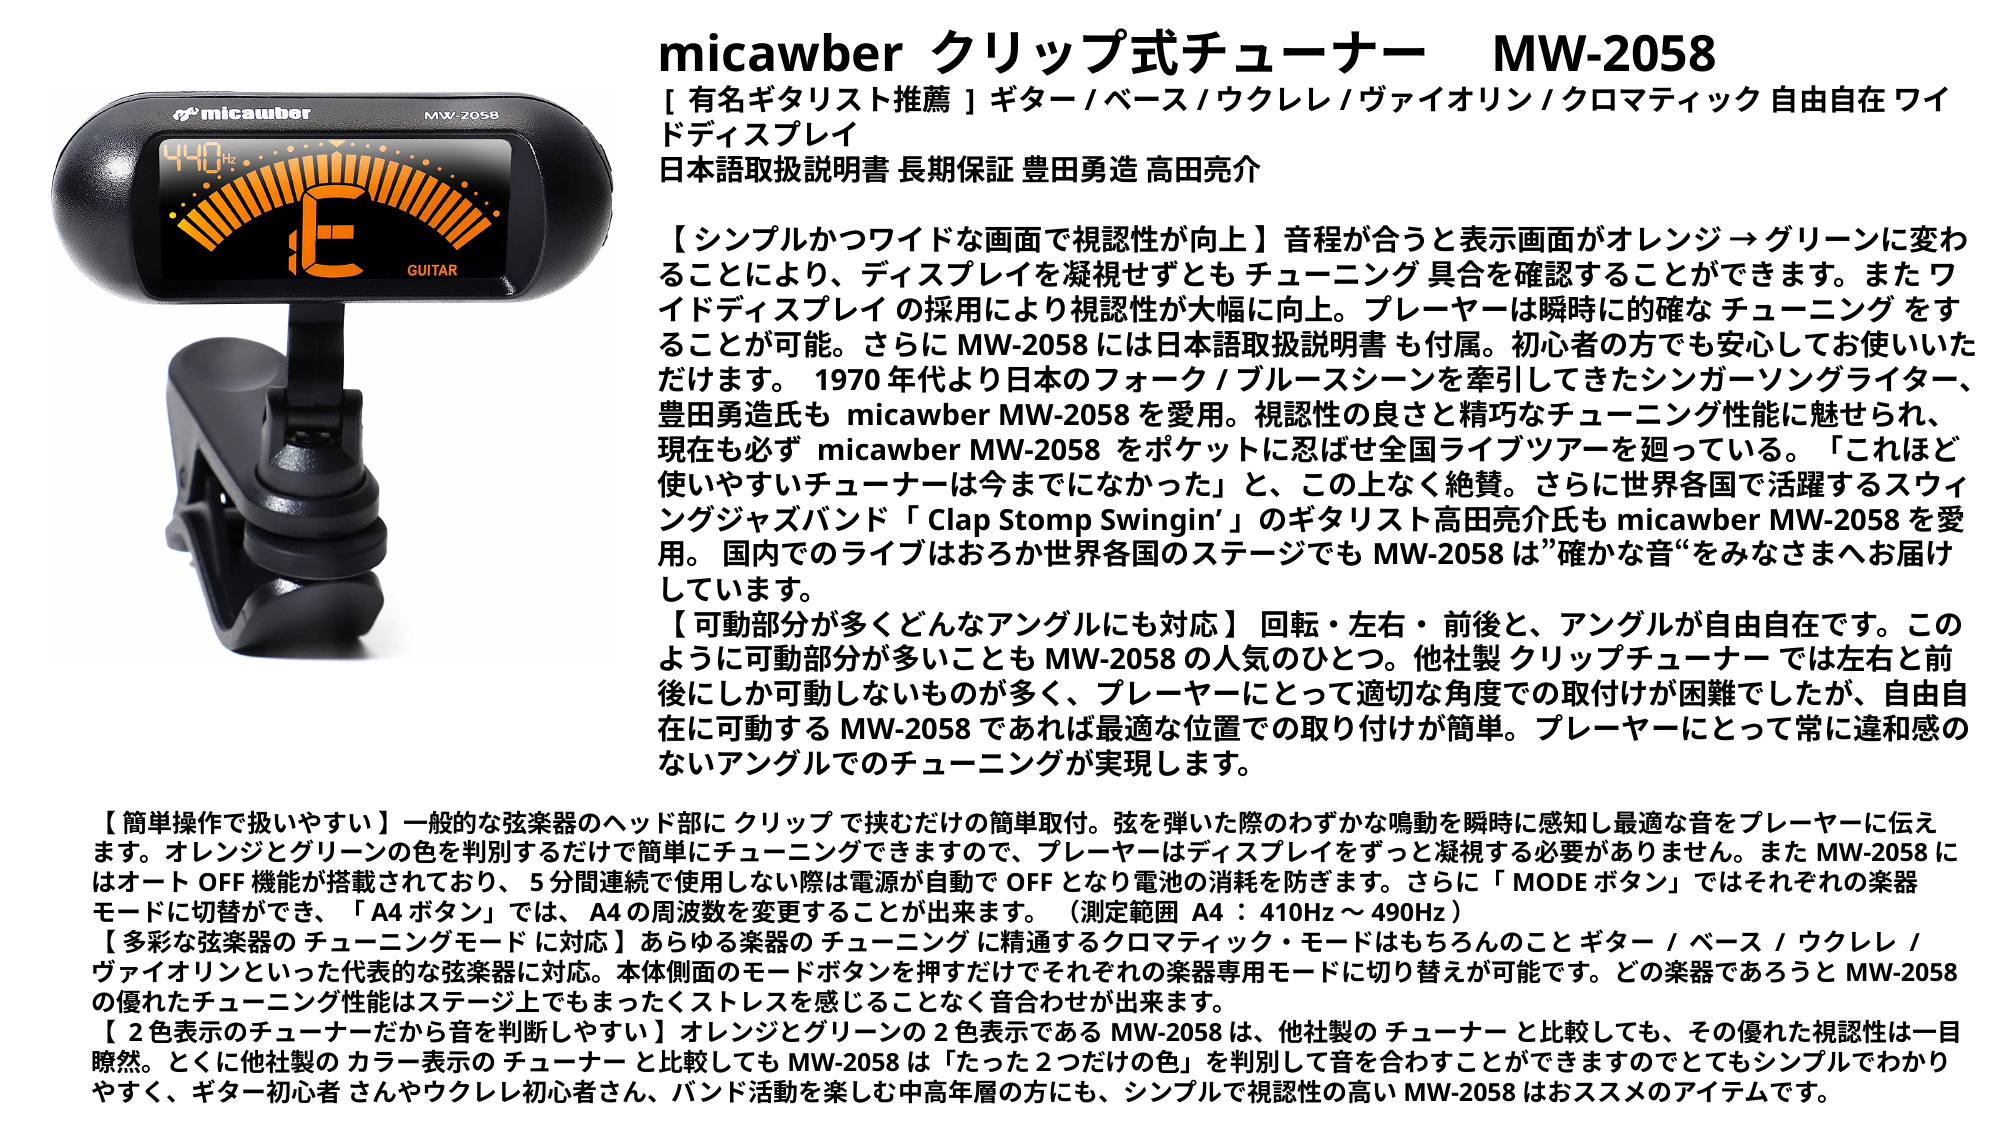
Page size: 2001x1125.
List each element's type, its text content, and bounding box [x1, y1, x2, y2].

picture [49, 88, 614, 664]
text_box 【 簡単操作で扱いやすい 】一般的な弦楽器のヘッド部に クリップ で挟むだけの簡単取付。弦を弾いた際のわずかな鳴動を瞬時に感知し最適な音をプレーヤーに伝えます。オレンジとグリーンの色を判別するだけで簡単にチューニングできますので、プレーヤーはディスプレイをずっと凝視する必要がありません。またMW-2058にはオートOFF機能が搭載されており、5分間連続で使用しない際は電源が自動でOFFとなり電池の消耗を防ぎます。さらに「MODEボタン」ではそれぞれの楽器モードに切替ができ、「A4ボタン」では、A4の周波数を変更することが出来ます。 （測定範囲 A4：410Hz～490Hz） 【 多彩な弦楽器の チューニングモード に対応 】あらゆる楽器の チューニング に精通するクロマティック・モードはもちろんのこと ギター / ベース / ウクレレ / ヴァイオリンといった代表的な弦楽器に対応。本体側面のモードボタンを押すだけでそれぞれの楽器専用モードに切り替えが可能です。どの楽器であろうとMW-2058の優れたチューニング性能はステージ上でもまったくストレスを感じることなく音合わせが出来ます。 【 2色表示のチューナーだから音を判断しやすい 】オレンジとグリーンの2色表示であるMW-2058は、他社製の チューナー と比較しても、その優れた視認性は一目瞭然。とくに他社製の カラー表示の チューナー と比較してもMW-2058は「たった２つだけの色」を判別して音を合わすことができますのでとてもシンプルでわかりやすく、ギター初心者 さんやウクレレ初心者さん、バンド活動を楽しむ中高年層の方にも、シンプルで視認性の高いMW-2058はおススメのアイテムです。 [77, 799, 1978, 1114]
text_box micawber クリップ式チューナー MW-2058 [ 有名ギタリスト推薦 ] ギター/ベース/ウクレレ/ヴァイオリン/クロマティック 自由自在 ワイドディスプレイ 日本語取扱説明書 長期保証 豊田勇造 高田亮介 【 シンプルかつワイドな画面で視認性が向上 】音程が合うと表示画面がオレンジ → グリーンに変わることにより、ディスプレイを凝視せずとも チューニング 具合を確認することができます。また ワイドディスプレイ の採用により視認性が大幅に向上。プレーヤーは瞬時に的確な チューニング をすることが可能。さらにMW-2058には日本語取扱説明書 も付属。初心者の方でも安心してお使いいただけます。 1970年代より日本のフォーク/ブルースシーンを牽引してきたシンガーソングライター、豊田勇造氏も micawber MW-2058を愛用。視認性の良さと精巧なチューニング性能に魅せられ、現在も必ず micawber MW-2058 をポケットに忍ばせ全国ライブツアーを廻っている。「これほど使いやすいチューナーは今までになかった」と、この上なく絶賛。さらに世界各国で活躍するスウィングジャズバンド「Clap Stomp Swingin’」のギタリスト高田亮介氏もmicawber MW-2058を愛用。 国内でのライブはおろか世界各国のステージでもMW-2058は”確かな音“をみなさまへお届けしています。 【 可動部分が多くどんなアングルにも対応 】 回転・左右・ 前後と、アングルが自由自在です。このように可動部分が多いこともMW-2058の人気のひとつ。他社製 クリップチューナー では左右と前後にしか可動しないものが多く、プレーヤーにとって適切な角度での取付けが困難でしたが、自由自在に可動するMW-2058であれば最適な位置での取り付けが簡単。プレーヤーにとって常に違和感のないアングルでのチューニングが実現します。 [642, 13, 1996, 788]
